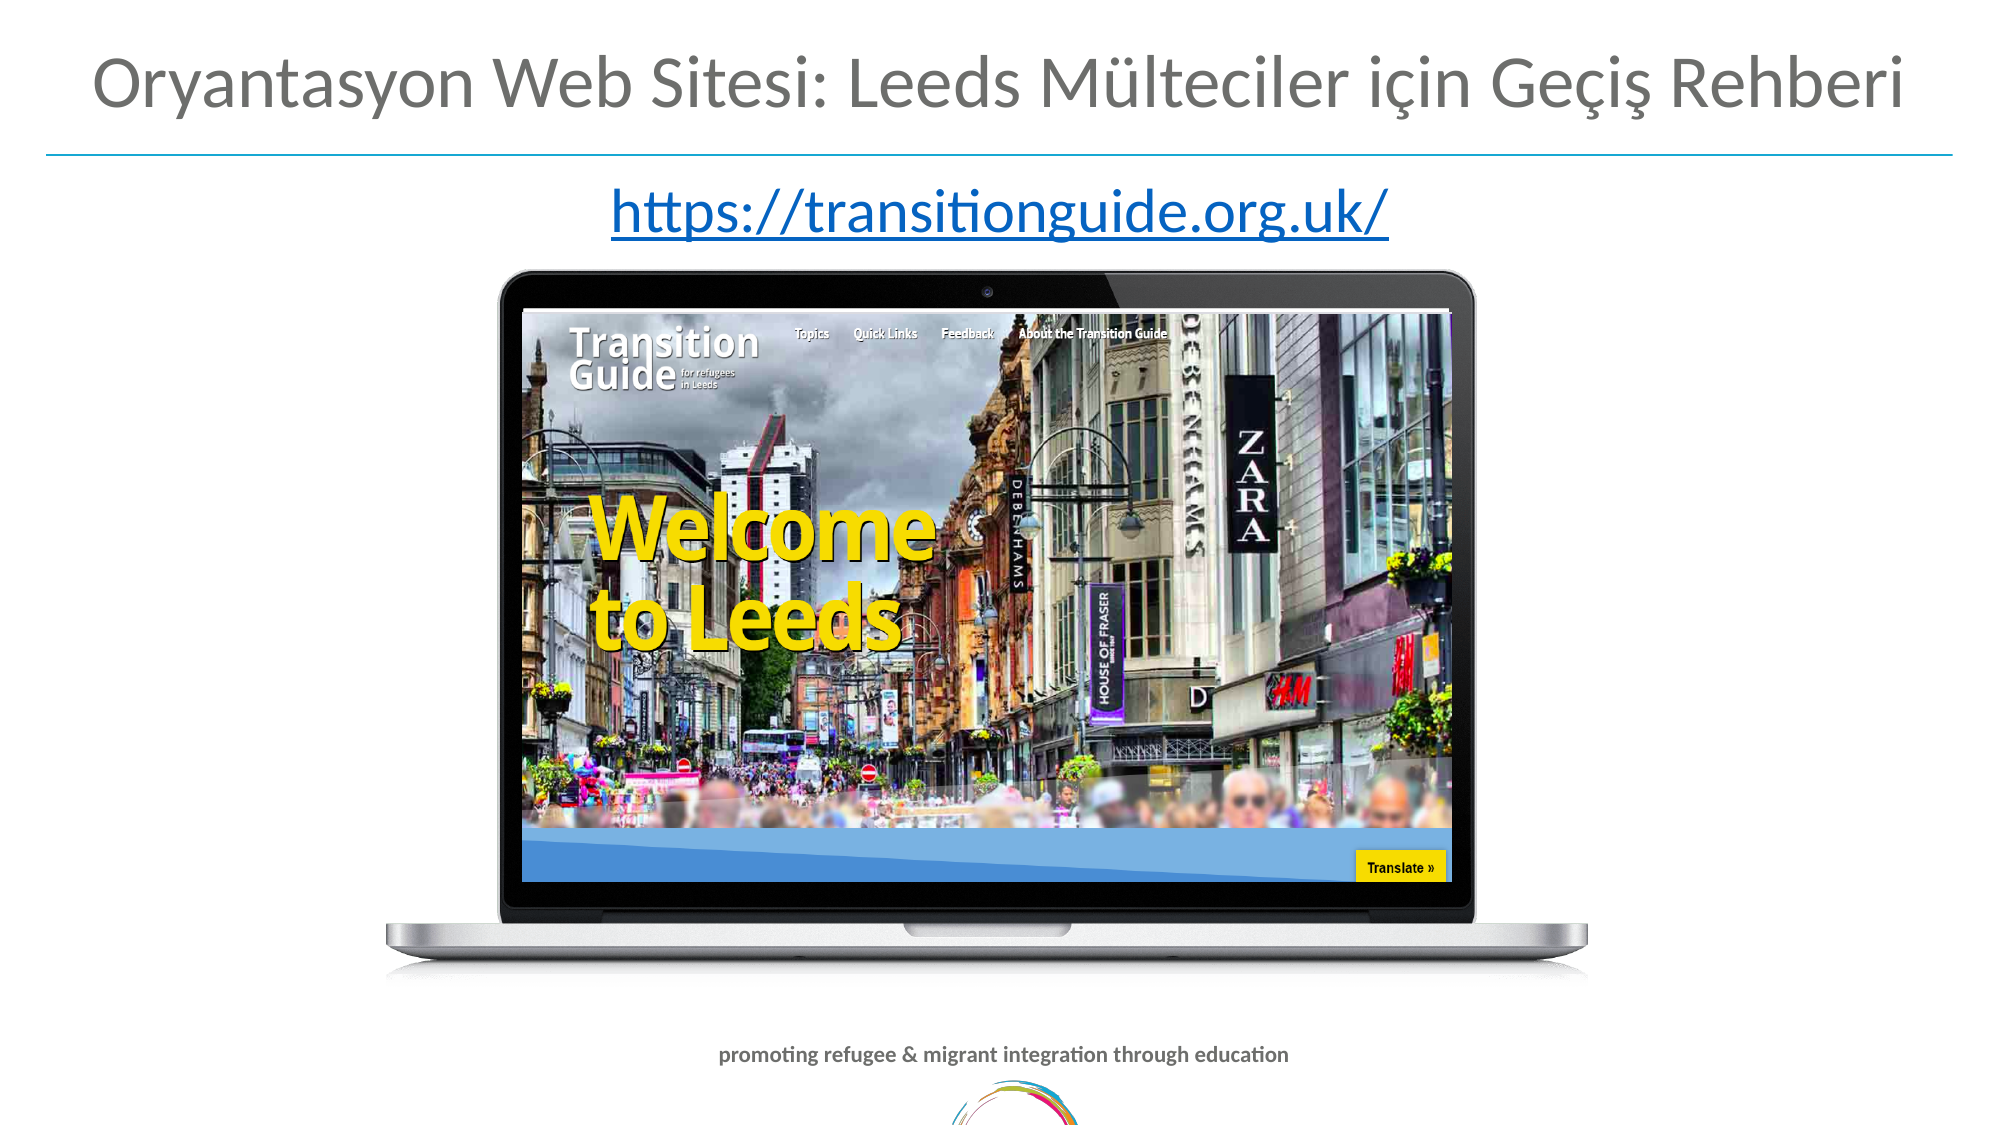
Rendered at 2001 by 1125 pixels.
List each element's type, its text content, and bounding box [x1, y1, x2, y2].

picture [923, 1059, 1078, 1125]
list https://transitionguide.org.uk/ [0, 171, 2000, 269]
picture [328, 269, 1631, 1032]
list Oryantasyon Web Sitesi: Leeds Mülteciler için Geçiş Rehberi [0, 35, 2000, 151]
